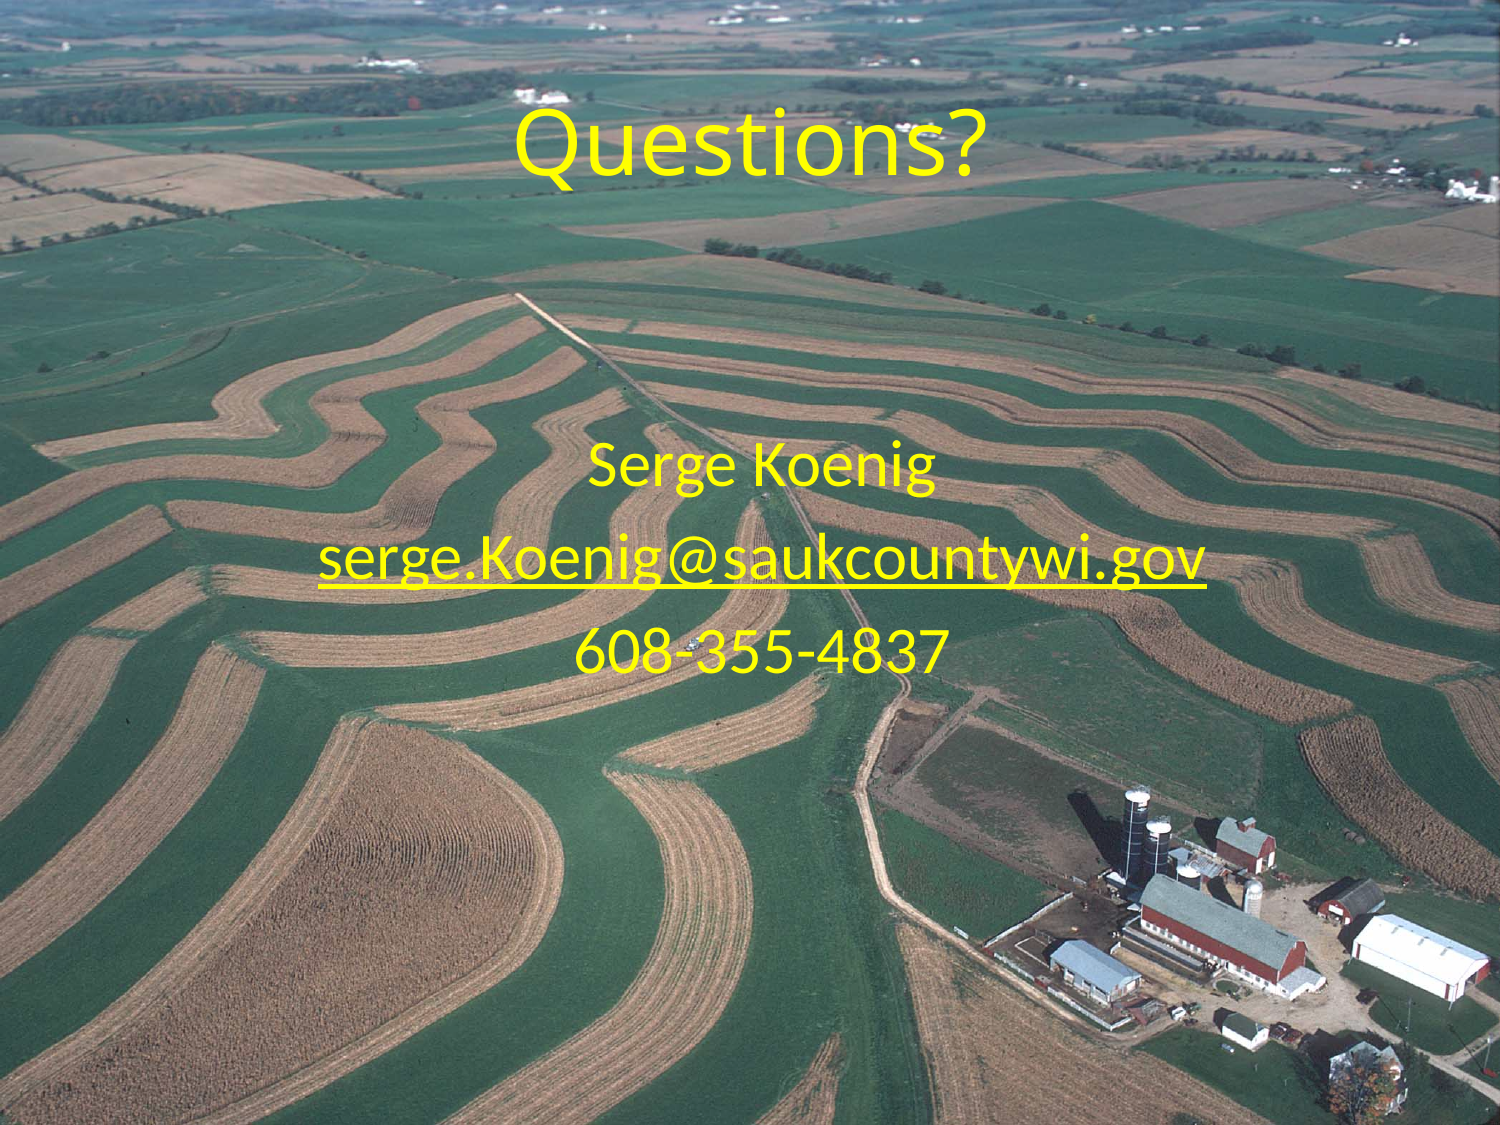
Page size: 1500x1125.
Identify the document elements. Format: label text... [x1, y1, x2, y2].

title Questions? [75, 45, 1425, 233]
list Serge Koenig serge.Koenig@saukcountywi.gov 608-355-4837 [87, 412, 1438, 1125]
